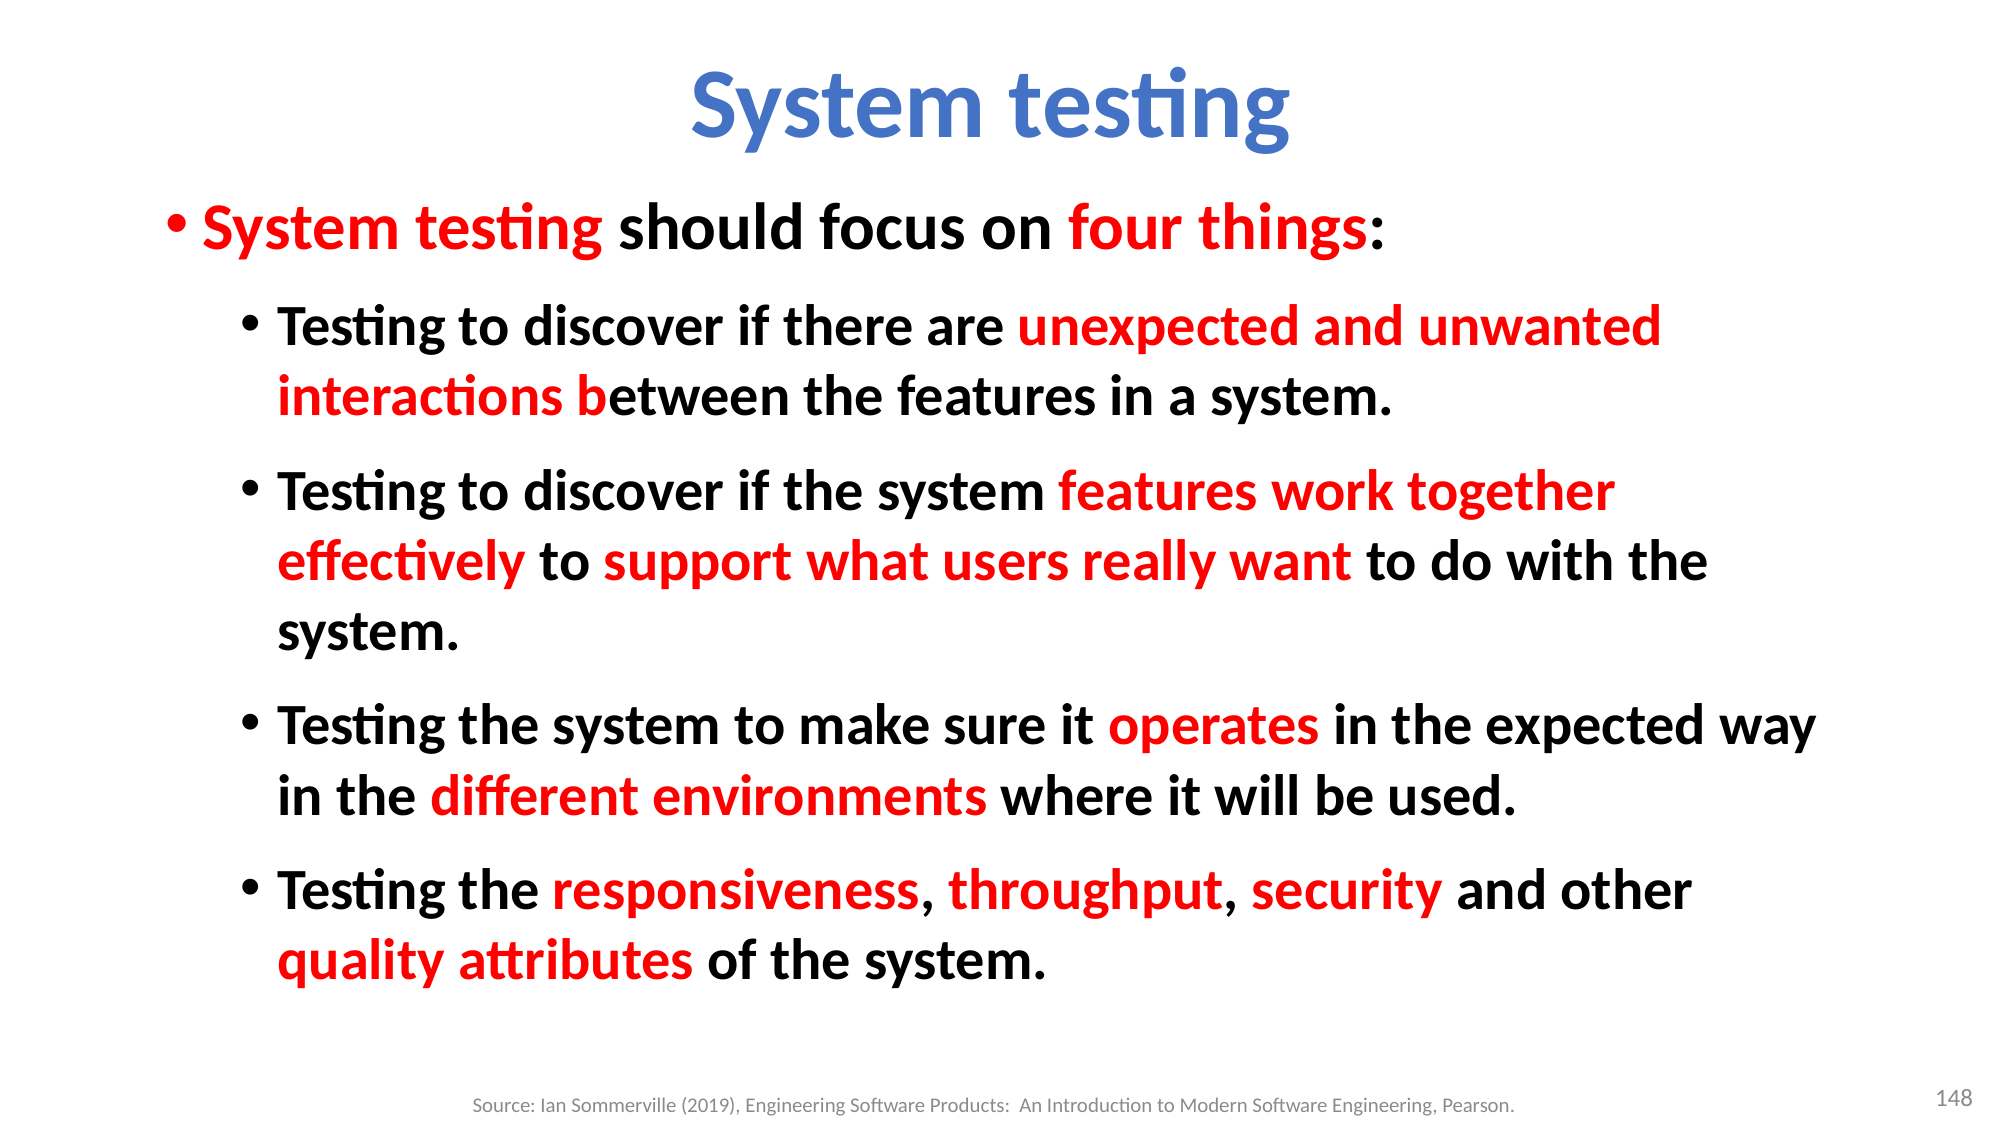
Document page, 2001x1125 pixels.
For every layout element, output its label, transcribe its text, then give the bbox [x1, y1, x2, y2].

title System testing [326, 19, 1677, 175]
slide_number 148 [1830, 1076, 1989, 1116]
list System testing should focus on four things: Testing to discover if there are unexpected and unwanted interactions between the features in a system. Testing to discover if the system features work together effectively to support what users really want to do with the system. Testing the system to make sure it operates in the expected way in the different environments where it will be used. Testing the responsiveness, throughput, security and other quality attributes of the system. [150, 174, 1866, 1070]
footer Source: Ian Sommerville (2019), Engineering Software Products: An Introduction to Modern Software Engineering, Pearson. [350, 1082, 1638, 1125]
